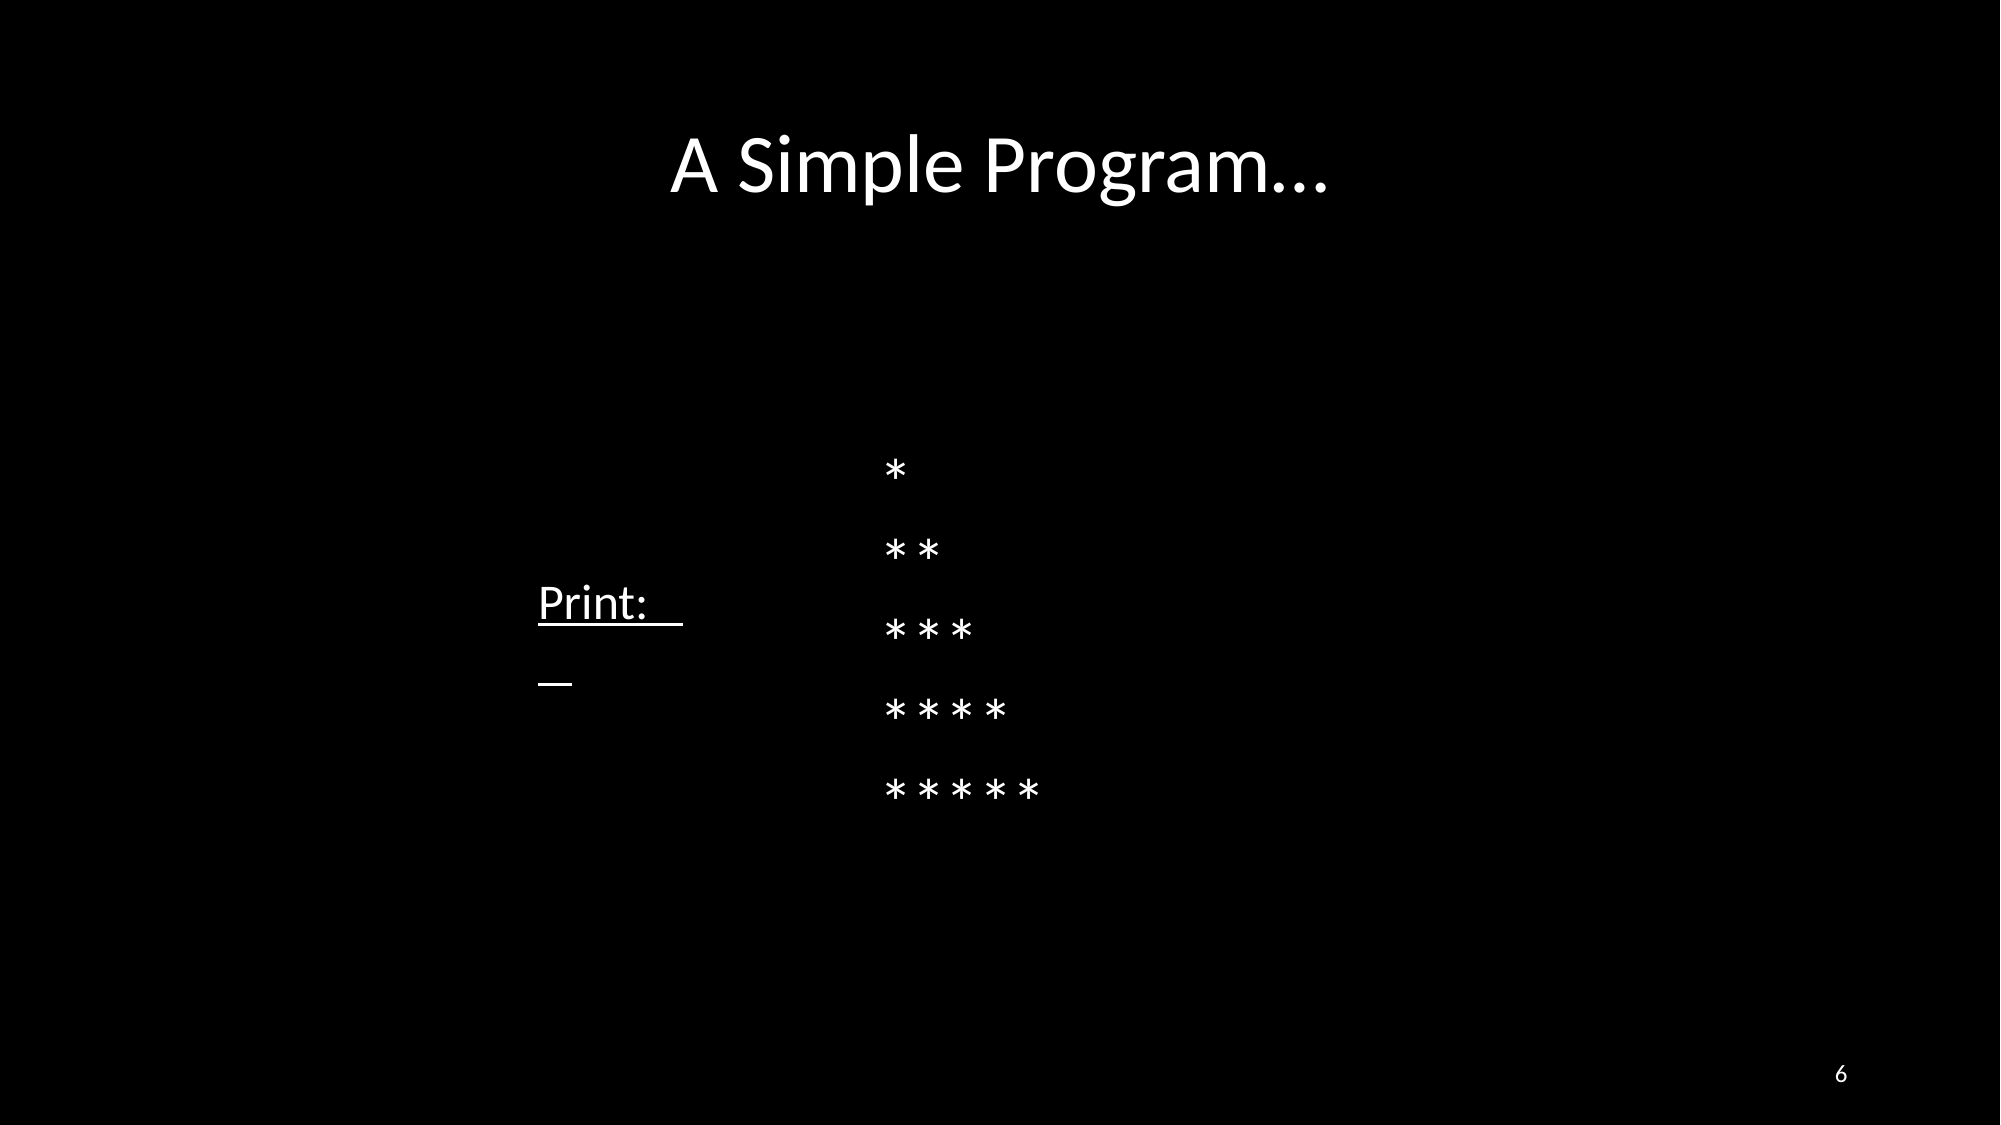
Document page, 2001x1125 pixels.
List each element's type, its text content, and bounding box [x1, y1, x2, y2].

text_box * ** *** **** ***** [864, 432, 1135, 848]
slide_number 6 [1412, 1042, 1863, 1103]
text_box Print: [523, 562, 707, 698]
text_box A Simple Program… [487, 101, 1513, 217]
